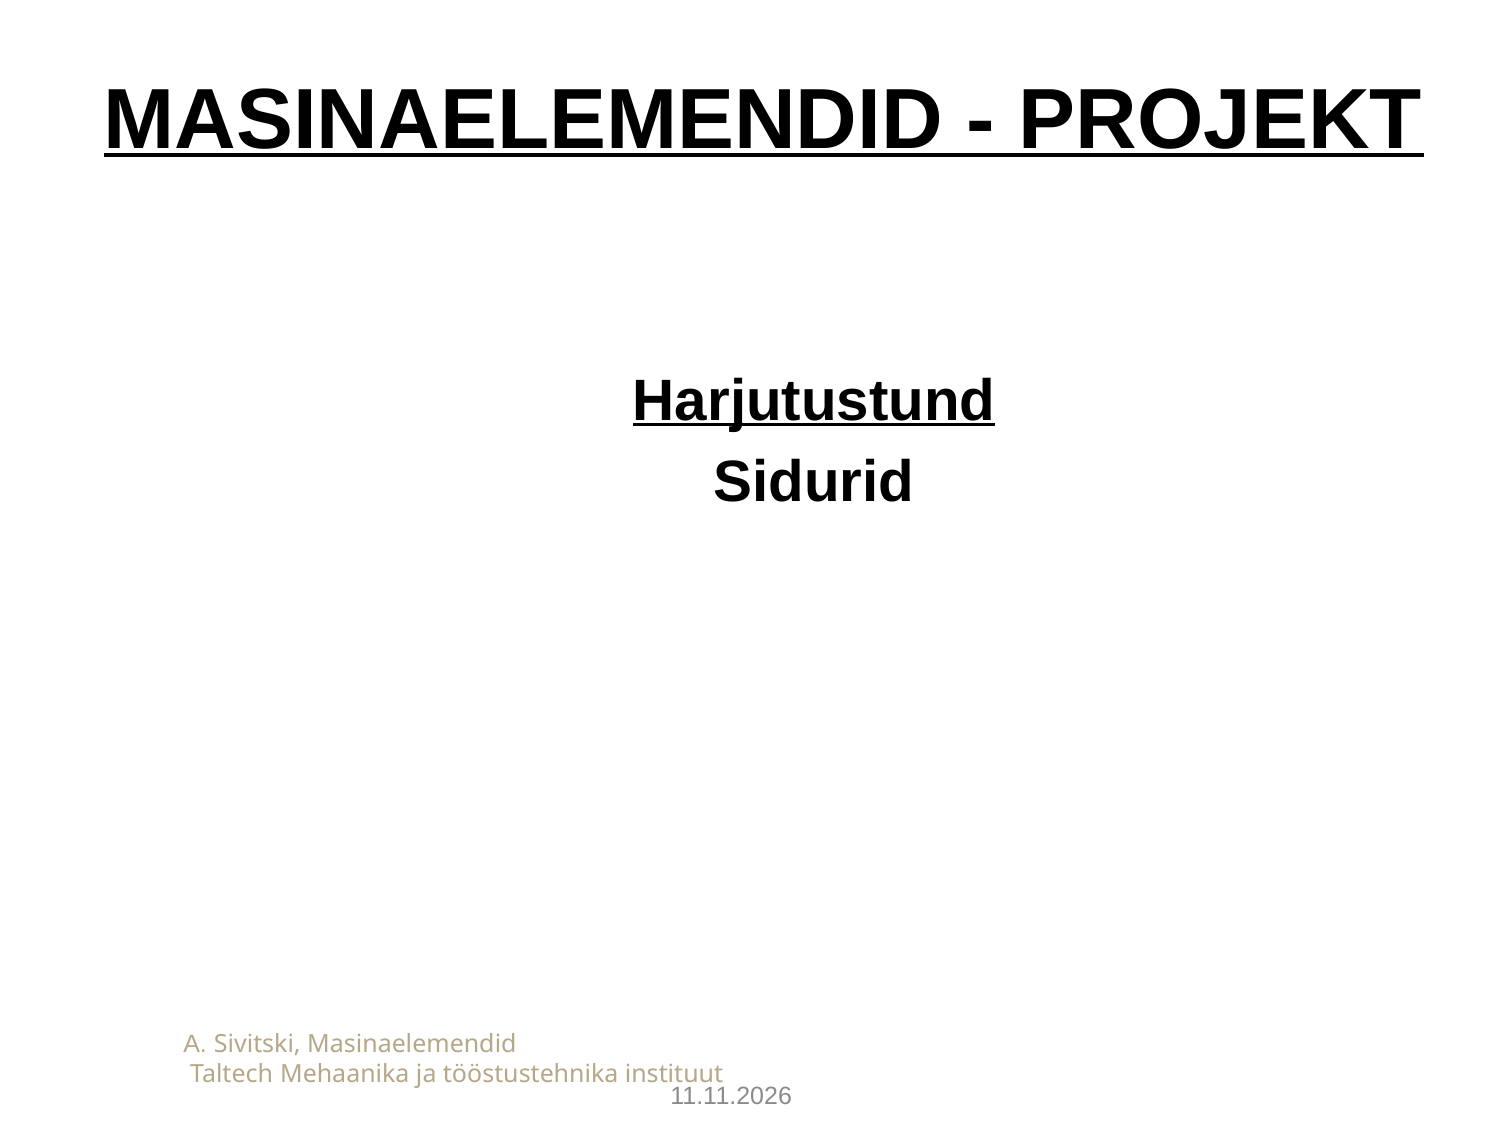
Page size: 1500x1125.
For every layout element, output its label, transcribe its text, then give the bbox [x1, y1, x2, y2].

title MASINAELEMENDID - PROJEKT [88, 0, 1500, 173]
subtitle Harjutustund Sidurid [123, 220, 1500, 988]
text_box A. Sivitski, Masinaelemendid Taltech Mehaanika ja tööstustehnika instituut [112, 987, 1418, 1125]
